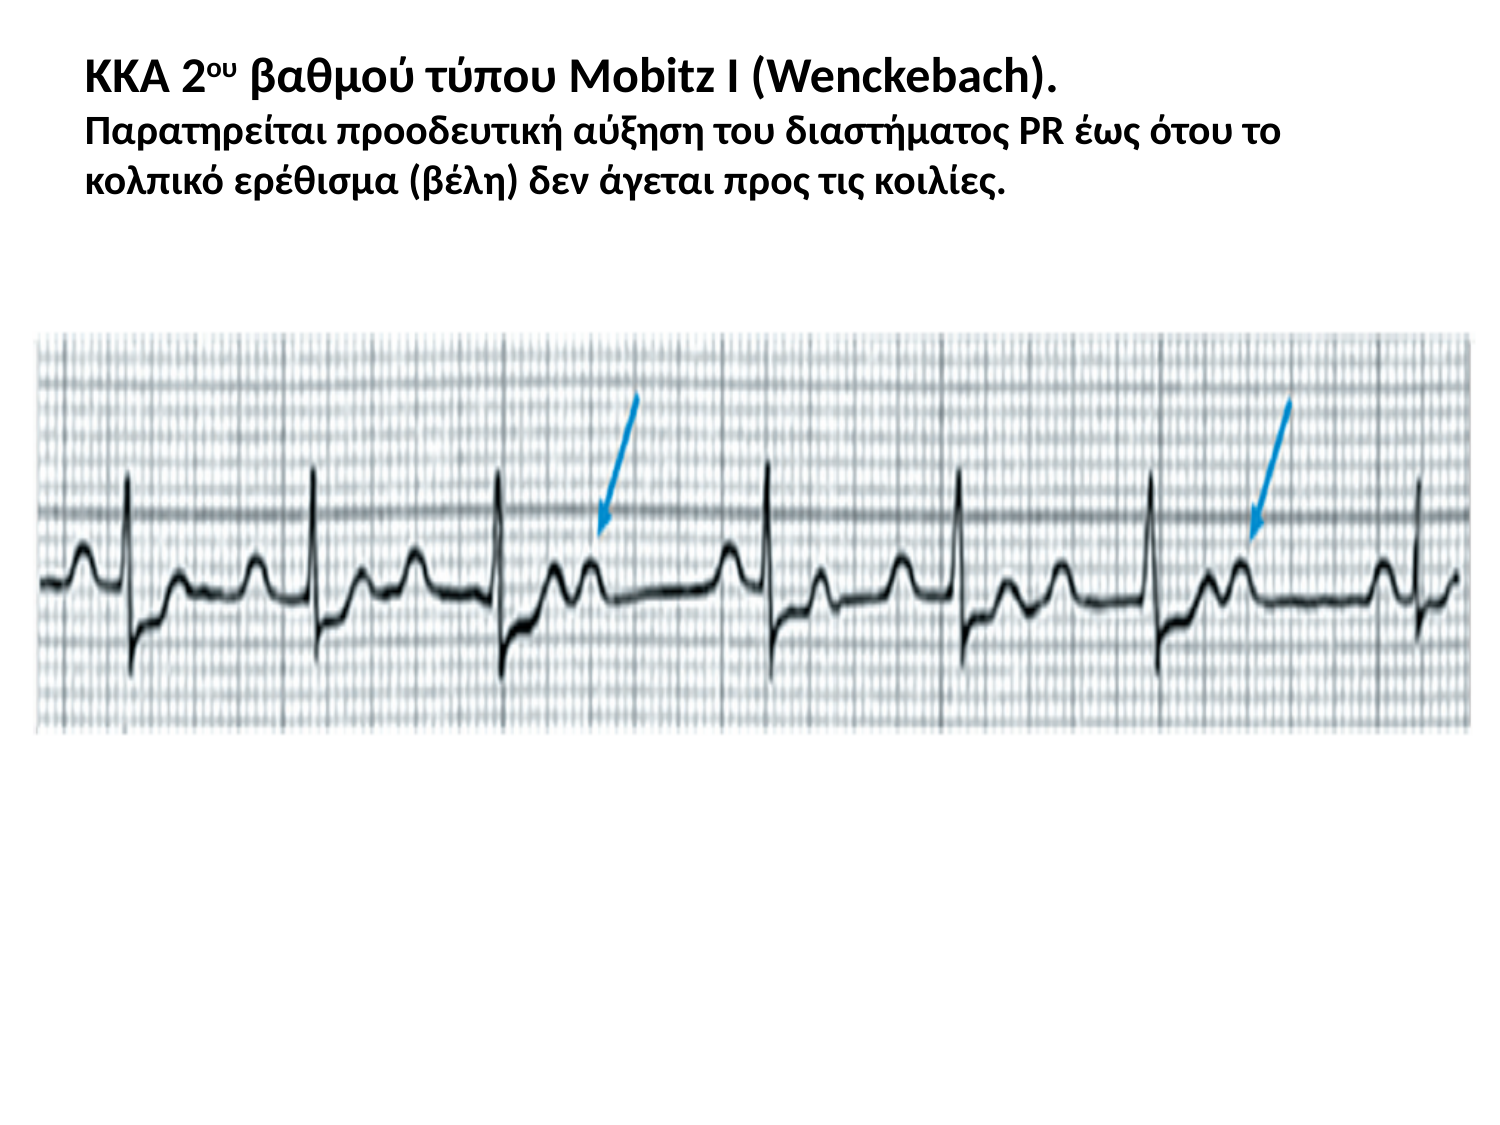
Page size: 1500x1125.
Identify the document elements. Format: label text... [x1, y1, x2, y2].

text_box ΚKA 2ου βαθμού τύπου Mobitz I (Wenckebach). Παρατηρείται προοδευτική αύξηση του διαστήματος PR έως ότου το κολπικό ερέθισμα (βέλη) δεν άγεται προς τις κοιλίες. [70, 35, 1430, 210]
picture [23, 316, 1477, 751]
